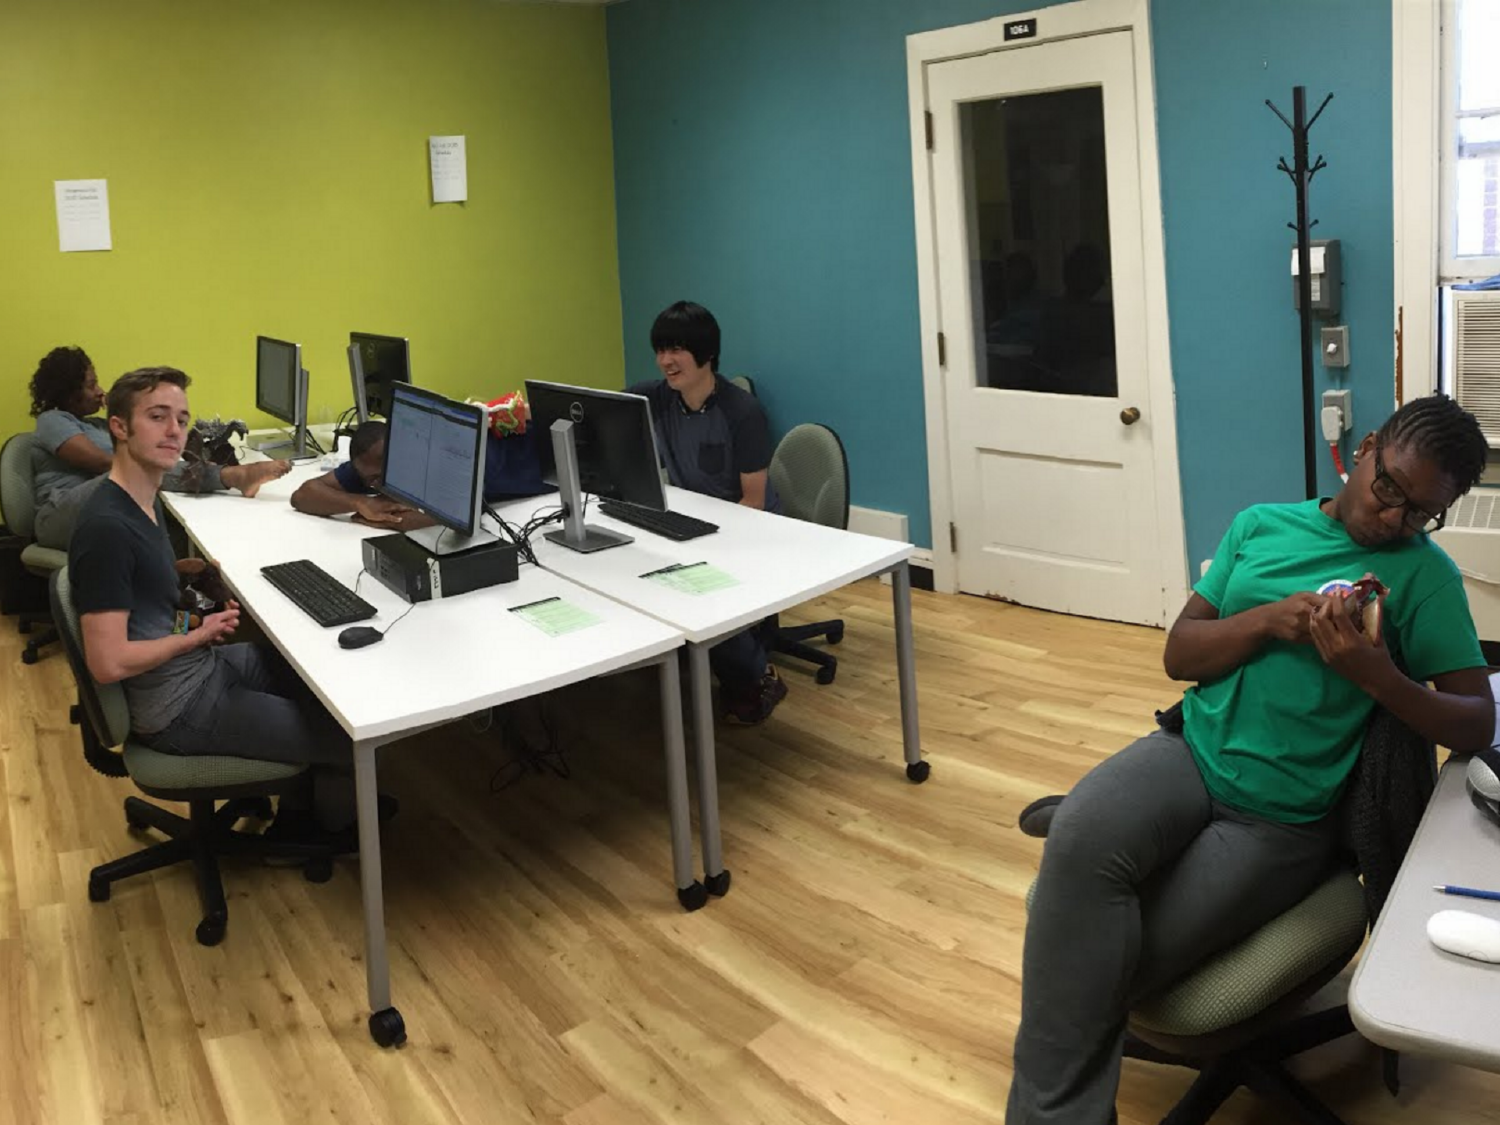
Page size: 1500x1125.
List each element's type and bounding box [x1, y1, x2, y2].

list [0, 0, 1500, 1125]
